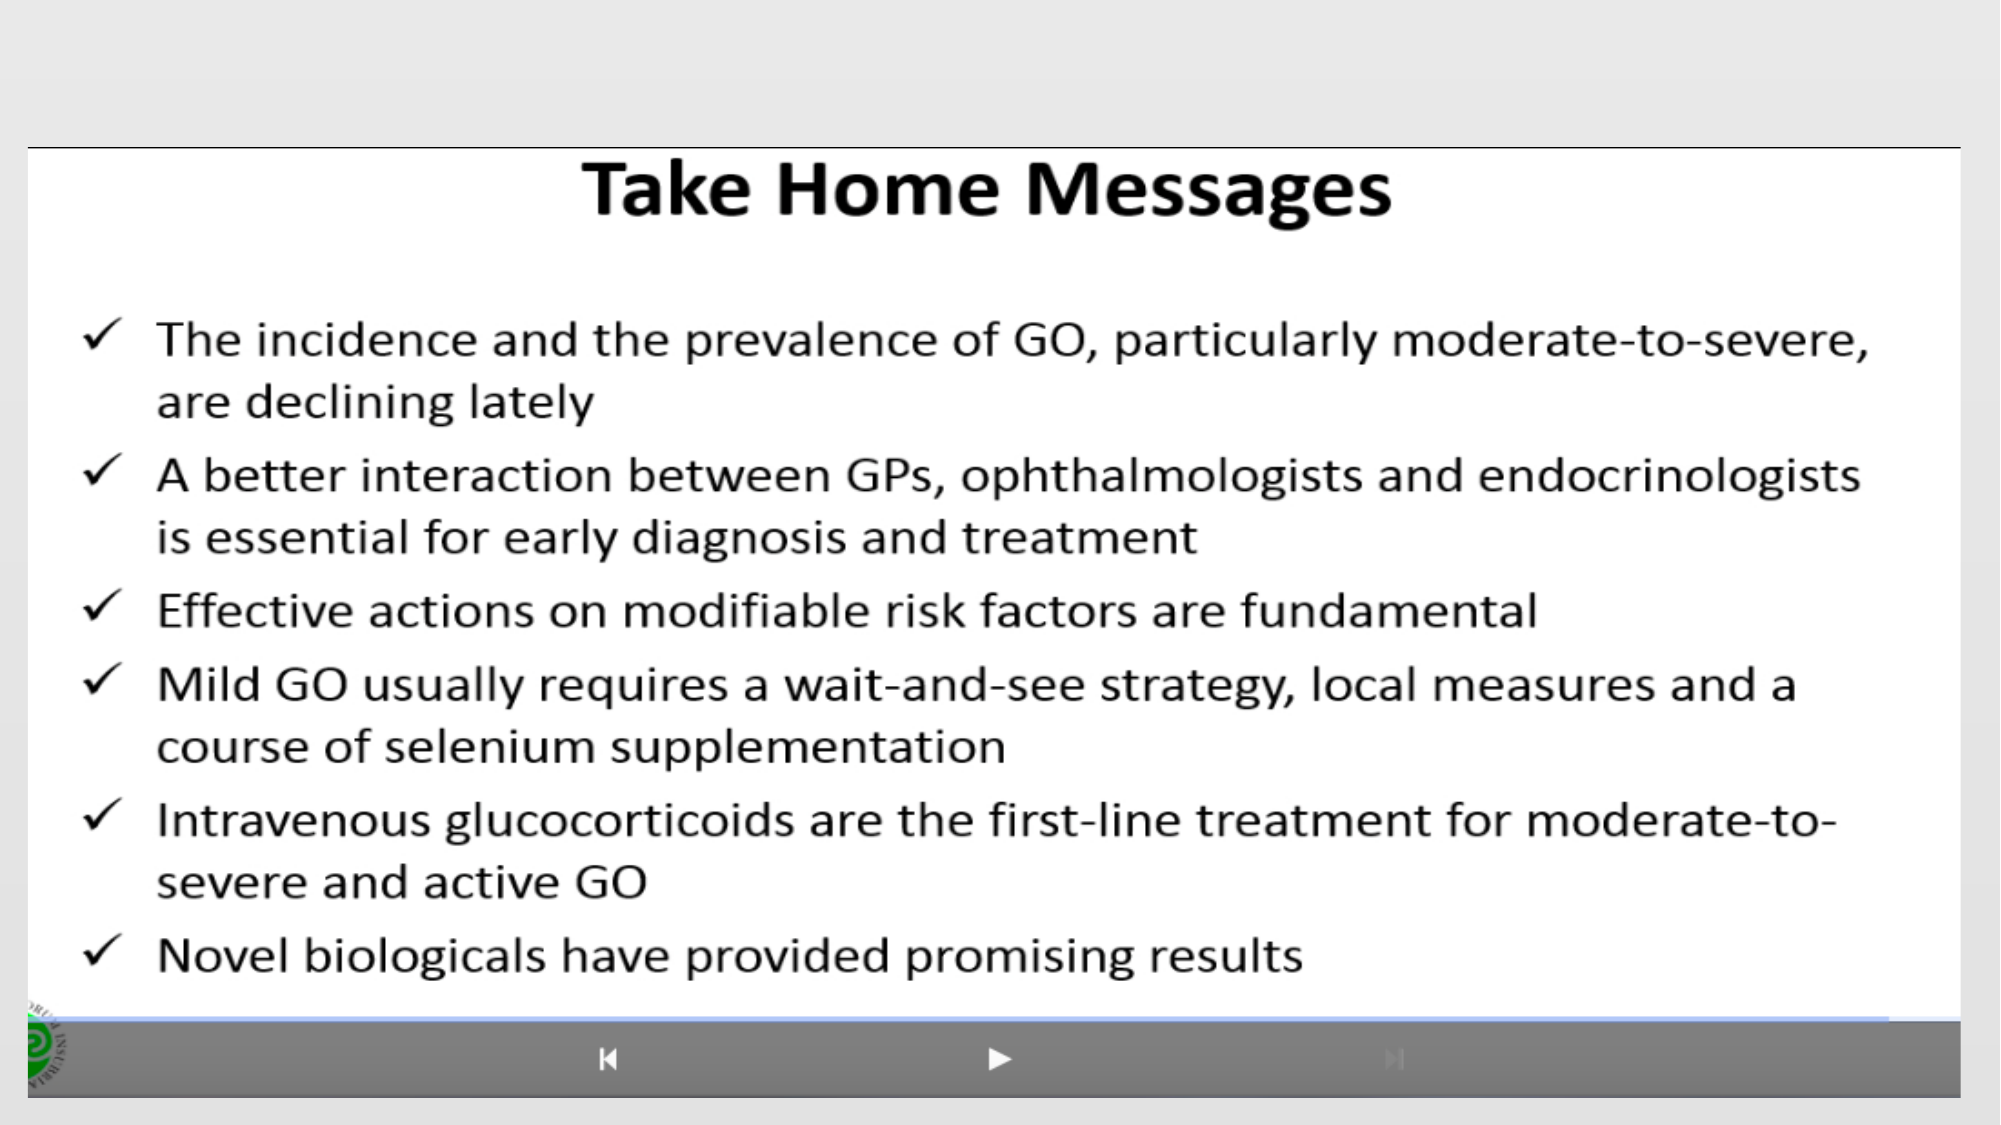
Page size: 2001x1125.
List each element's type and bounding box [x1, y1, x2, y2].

list [27, 147, 1961, 1098]
